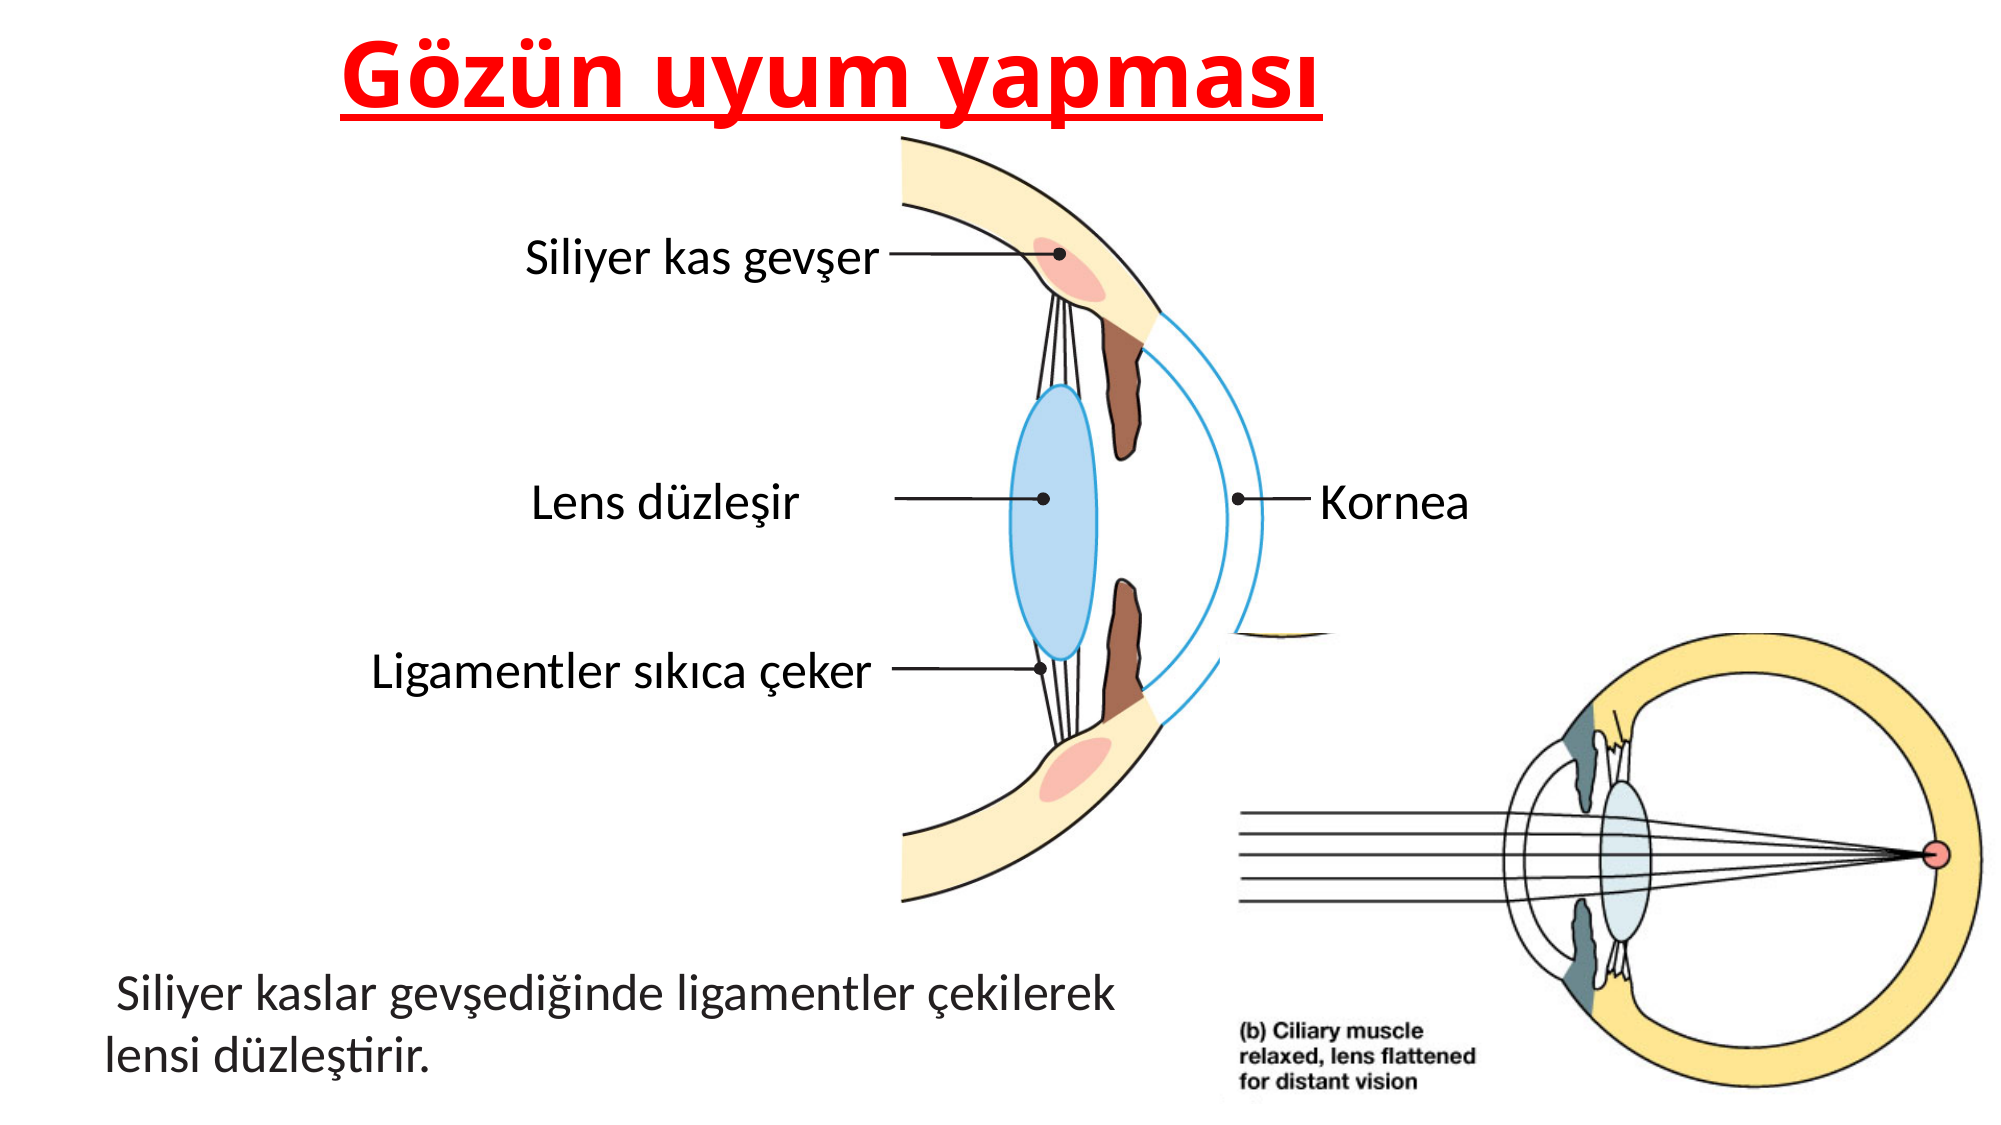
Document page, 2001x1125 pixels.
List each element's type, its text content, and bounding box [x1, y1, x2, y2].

picture [324, 136, 2000, 1104]
text_box Siliyer kaslar gevşediğinde ligamentler çekilerek lensi düzleştirir. [104, 958, 324, 1084]
title Gözün uyum yapması [324, 0, 1675, 136]
